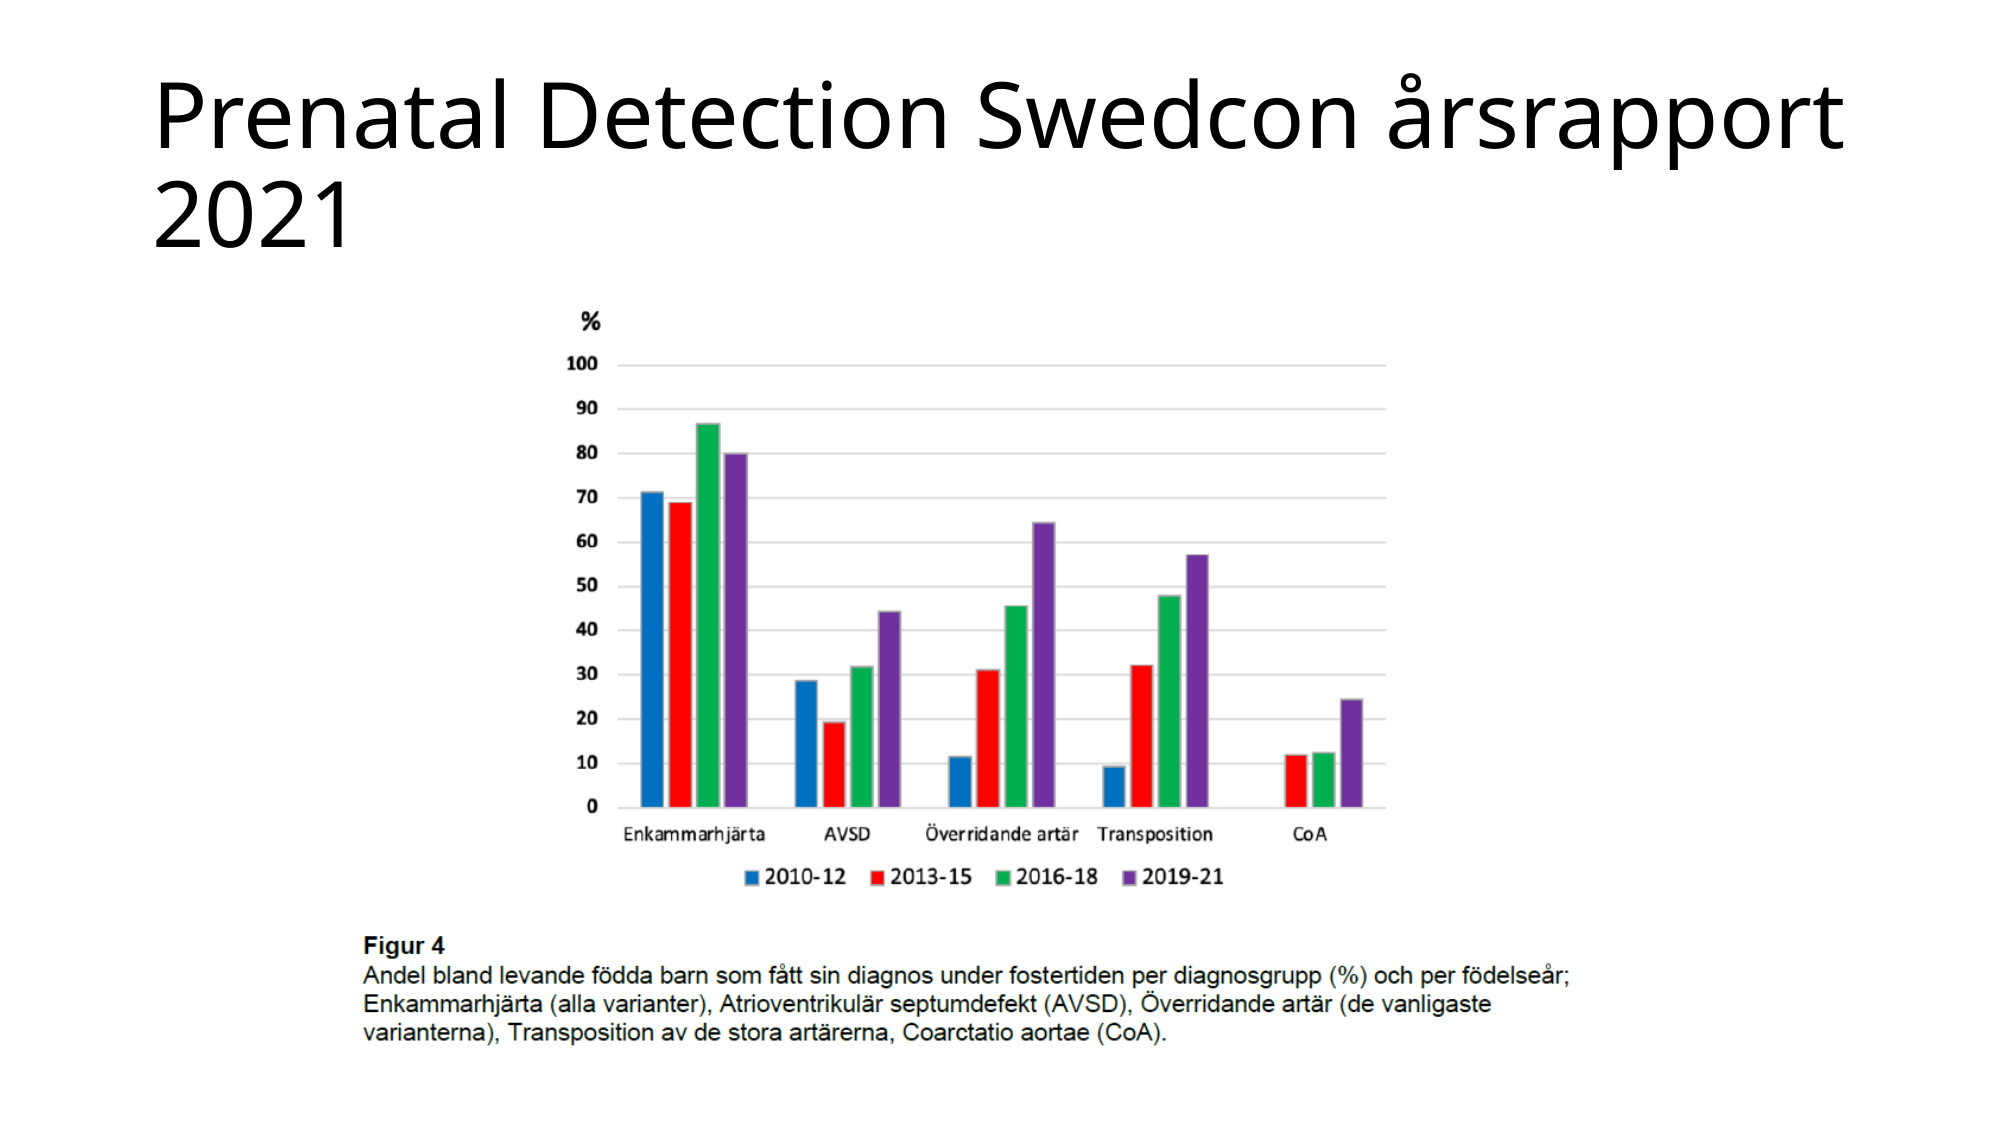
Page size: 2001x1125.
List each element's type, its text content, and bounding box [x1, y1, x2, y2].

title Prenatal Detection Swedcon årsrapport 2021 [137, 59, 1863, 278]
picture [297, 285, 1634, 1063]
